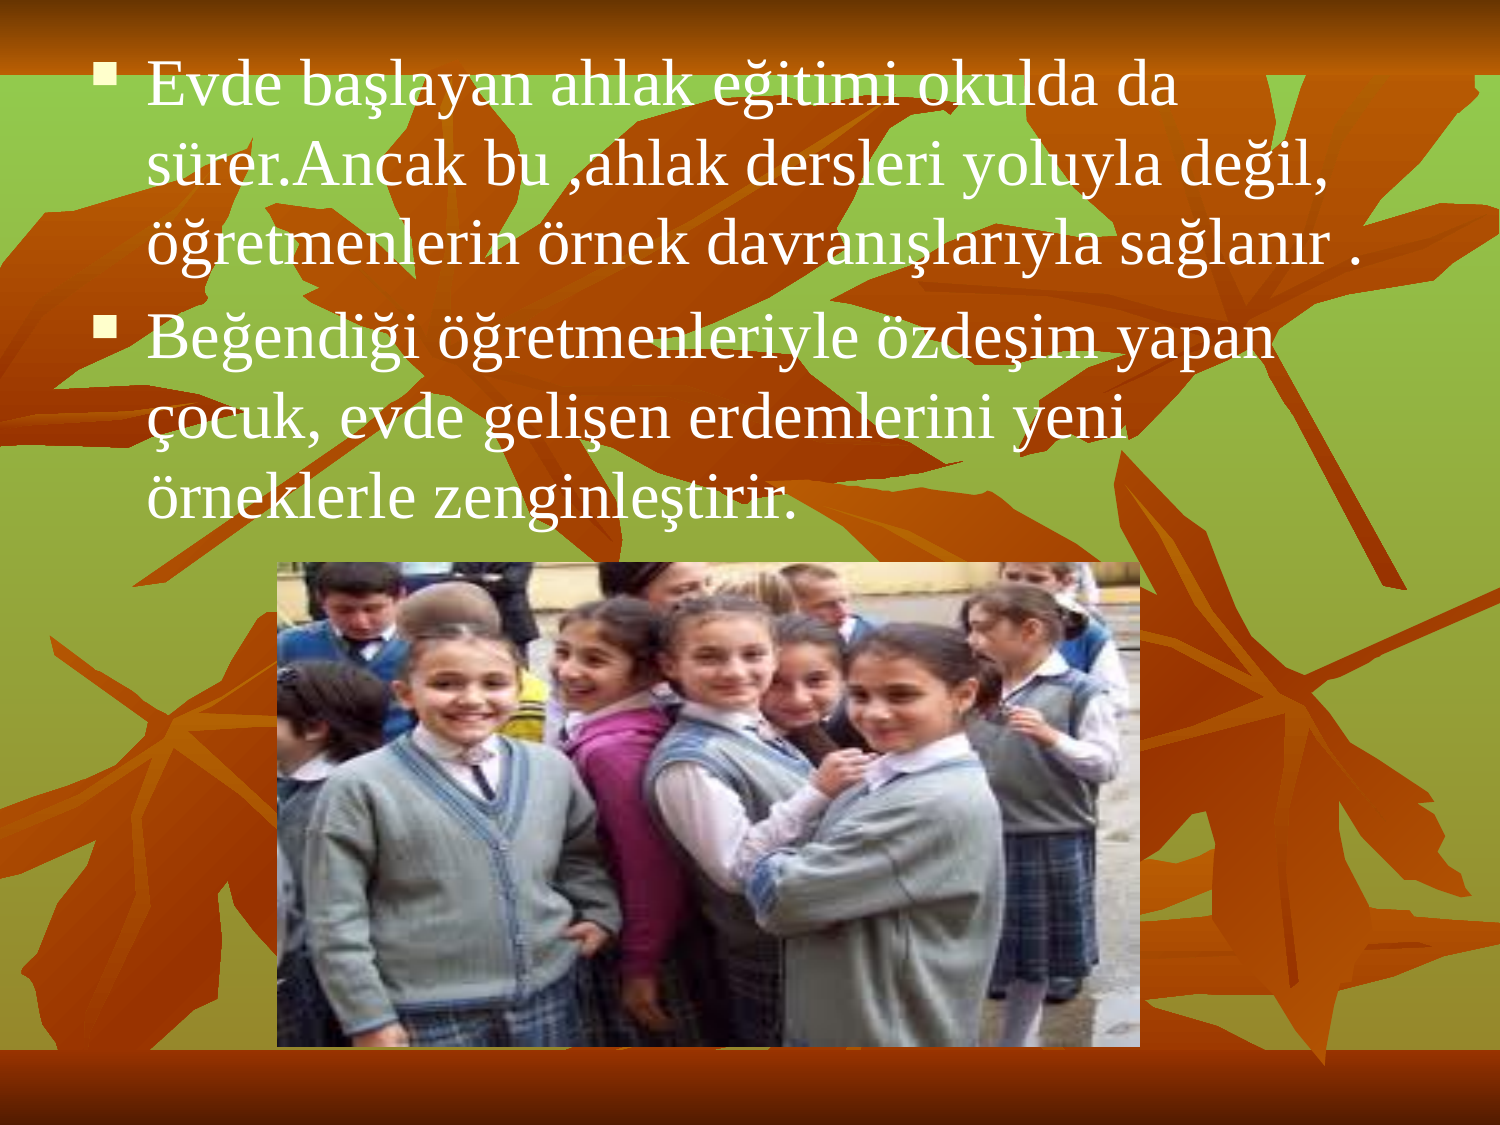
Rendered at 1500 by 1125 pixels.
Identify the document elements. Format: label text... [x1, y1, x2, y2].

list Evde başlayan ahlak eğitimi okulda da sürer.Ancak bu ,ahlak dersleri yoluyla değil, öğretmenlerin örnek davranışlarıyla sağlanır . Beğendiği öğretmenleriyle özdeşim yapan çocuk, evde gelişen erdemlerini yeni örneklerle zenginleştirir. [75, 31, 1425, 1006]
picture [277, 562, 1141, 1048]
